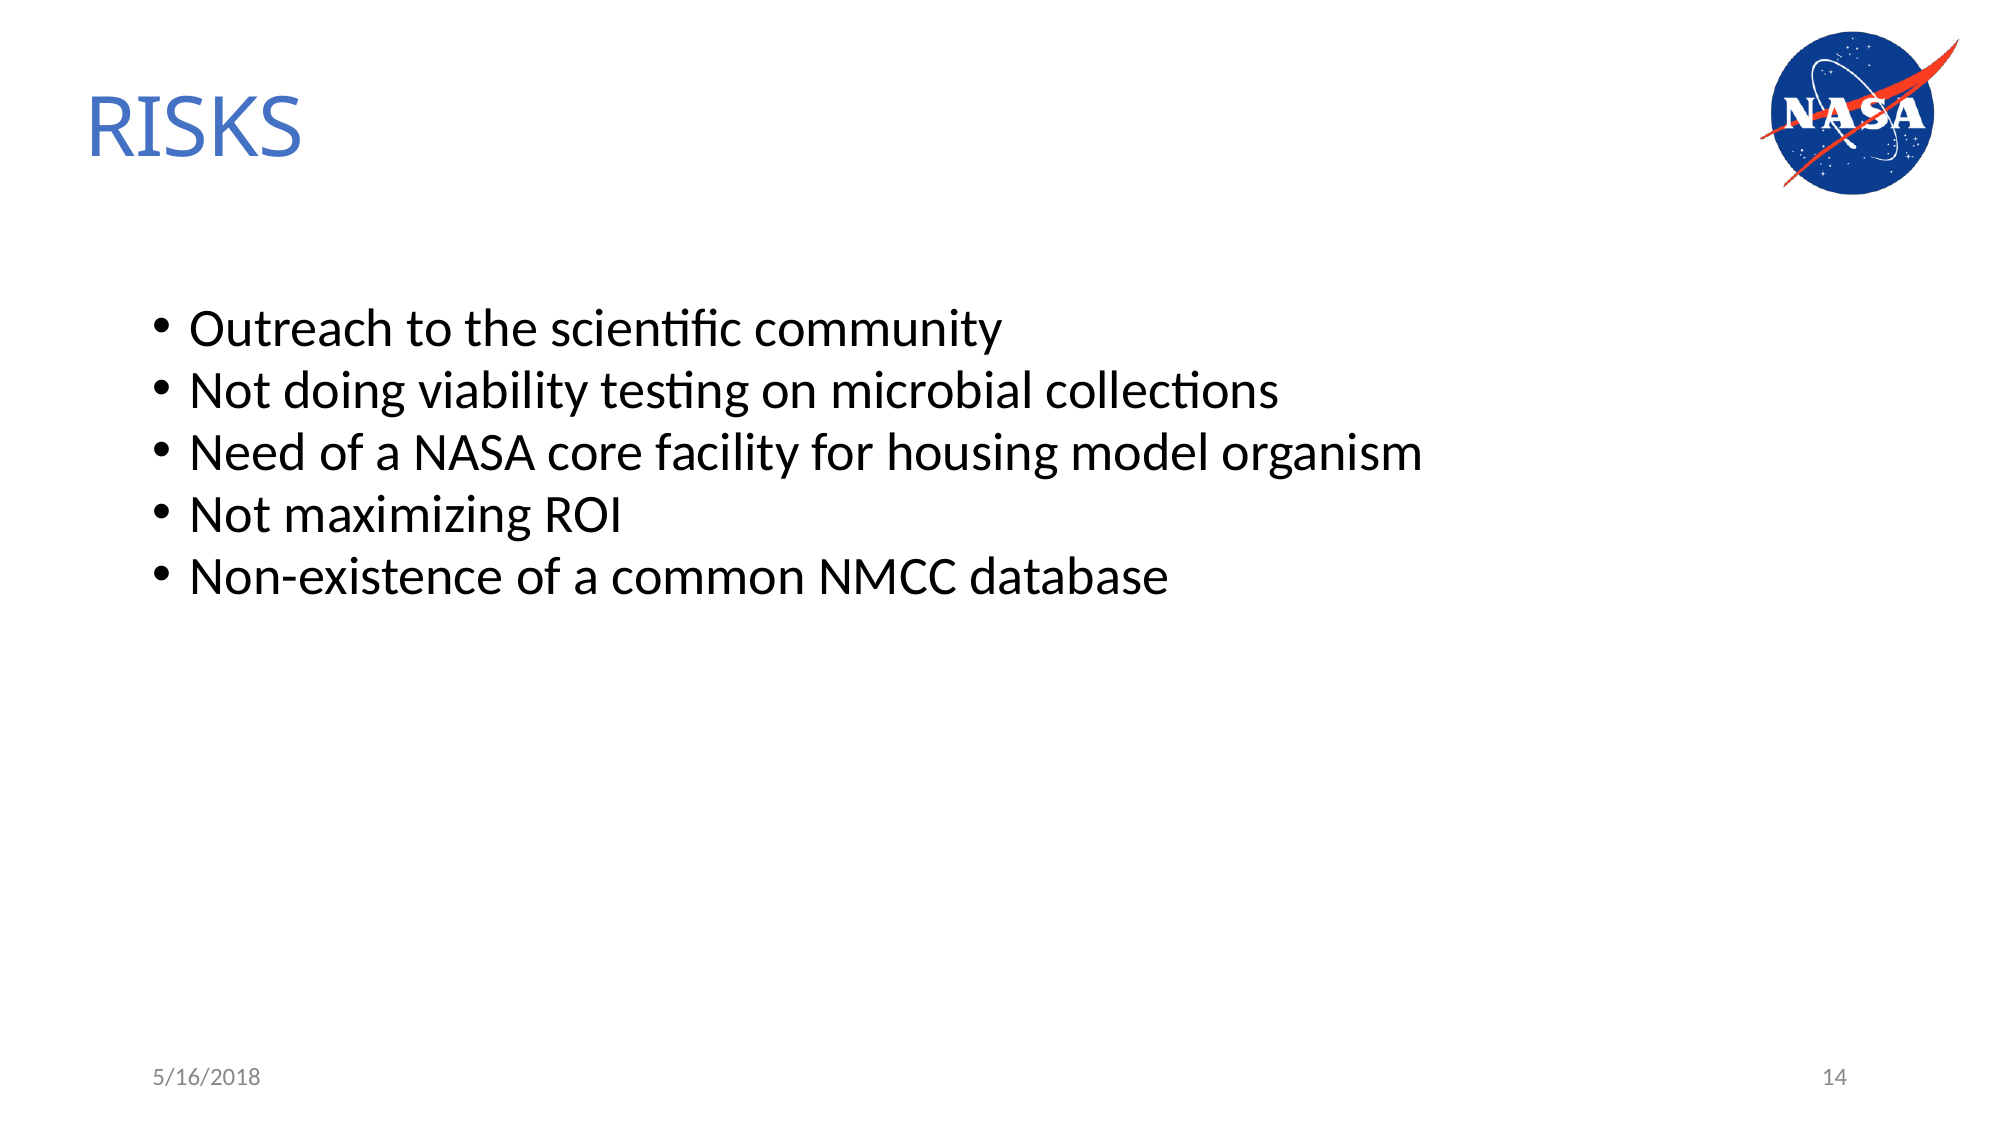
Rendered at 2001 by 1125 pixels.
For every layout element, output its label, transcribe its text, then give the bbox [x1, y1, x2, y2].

text_box [1753, 28, 1972, 201]
footer 5/16/2018 [150, 1060, 264, 1125]
title RISKS [37, 19, 1963, 261]
text_box Outreach to the scientific community Not doing viability testing on microbial collections Need of a NASA core facility for housing model organism Not maximizing ROI Non-existence of a common NMCC database [150, 295, 1813, 606]
slide_number 14 [1817, 1060, 1852, 1125]
